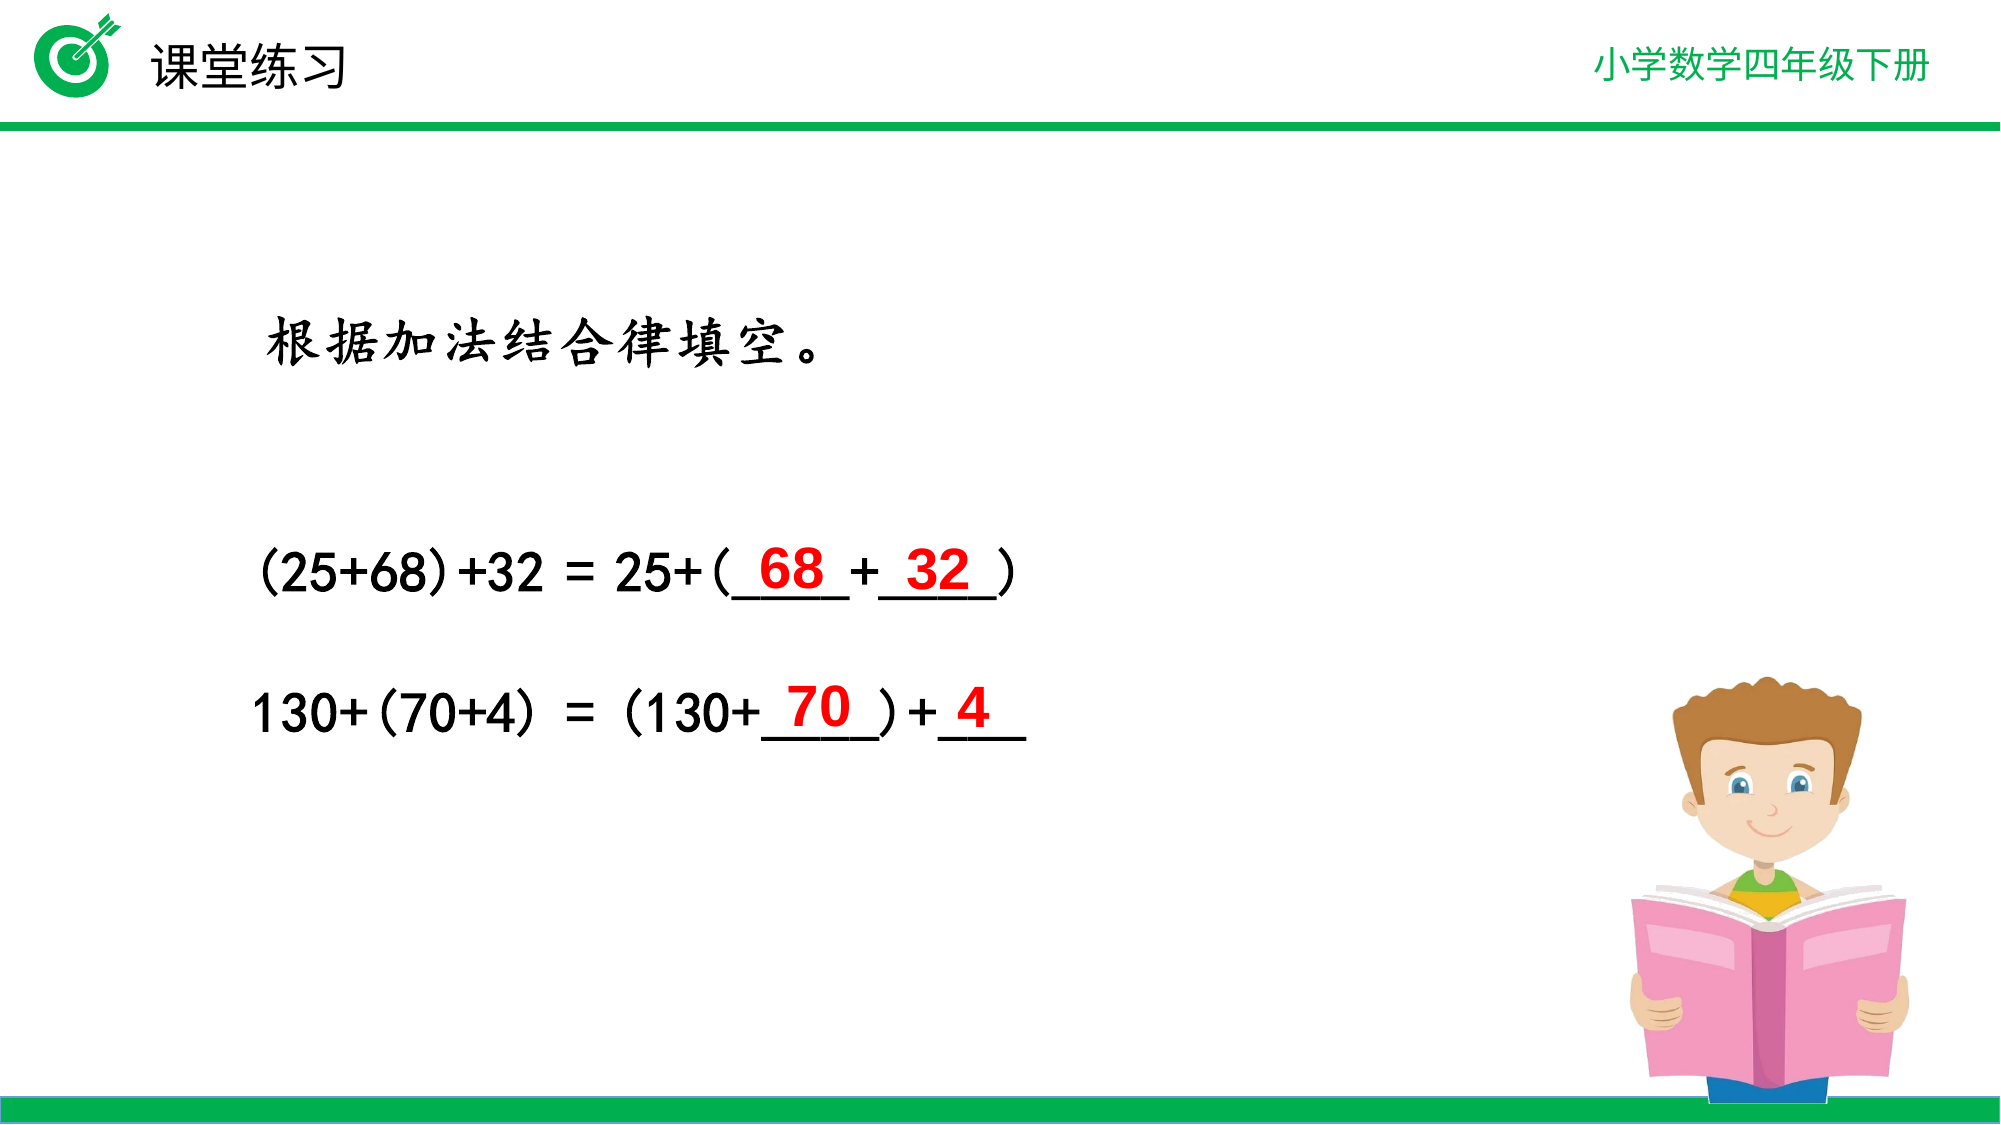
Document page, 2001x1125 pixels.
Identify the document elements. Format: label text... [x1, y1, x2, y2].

text_box [566, 575, 594, 581]
text_box [644, 552, 671, 592]
text_box [430, 692, 456, 733]
text_box [255, 692, 269, 732]
text_box [566, 562, 594, 567]
text_box [570, 347, 599, 367]
text_box [447, 317, 496, 362]
text_box 68 [744, 522, 877, 608]
text_box 32 [891, 523, 993, 609]
text_box [878, 596, 891, 601]
text_box [674, 558, 702, 585]
text_box [617, 315, 671, 369]
picture [1549, 653, 2000, 1105]
text_box [703, 692, 729, 733]
text_box [756, 317, 765, 325]
text_box [678, 319, 700, 357]
text_box [400, 552, 426, 592]
text_box [998, 546, 1014, 597]
text_box [714, 546, 730, 597]
text_box [488, 551, 513, 592]
text_box [282, 692, 307, 733]
text_box [909, 698, 936, 726]
text_box [799, 348, 814, 364]
text_box [740, 324, 784, 344]
text_box [743, 333, 758, 348]
text_box [517, 687, 532, 738]
text_box [740, 345, 783, 365]
text_box [648, 692, 663, 732]
text_box [732, 698, 760, 726]
text_box [615, 551, 641, 592]
text_box [761, 736, 772, 741]
text_box [693, 316, 730, 368]
text_box [560, 317, 614, 349]
text_box [281, 551, 307, 592]
text_box [381, 687, 397, 738]
text_box [566, 716, 594, 722]
text_box [289, 319, 320, 367]
text_box 70 [772, 660, 893, 745]
text_box 课堂练习 [134, 28, 365, 104]
text_box [626, 687, 642, 738]
text_box [340, 698, 368, 726]
text_box [566, 702, 594, 708]
text_box [502, 348, 525, 360]
text_box [504, 318, 552, 351]
text_box [262, 546, 278, 597]
text_box 4 [942, 661, 1075, 747]
text_box [731, 596, 744, 601]
text_box [486, 692, 515, 732]
text_box [326, 317, 378, 365]
text_box [371, 552, 398, 592]
text_box [383, 319, 435, 361]
text_box [340, 558, 368, 585]
text_box [429, 546, 445, 597]
text_box [517, 551, 543, 592]
text_box [311, 692, 337, 733]
text_box [459, 558, 486, 585]
text_box [459, 698, 486, 726]
text_box [525, 347, 550, 363]
text_box [310, 552, 336, 592]
text_box [675, 692, 700, 733]
text_box [400, 693, 427, 732]
text_box [266, 316, 290, 366]
